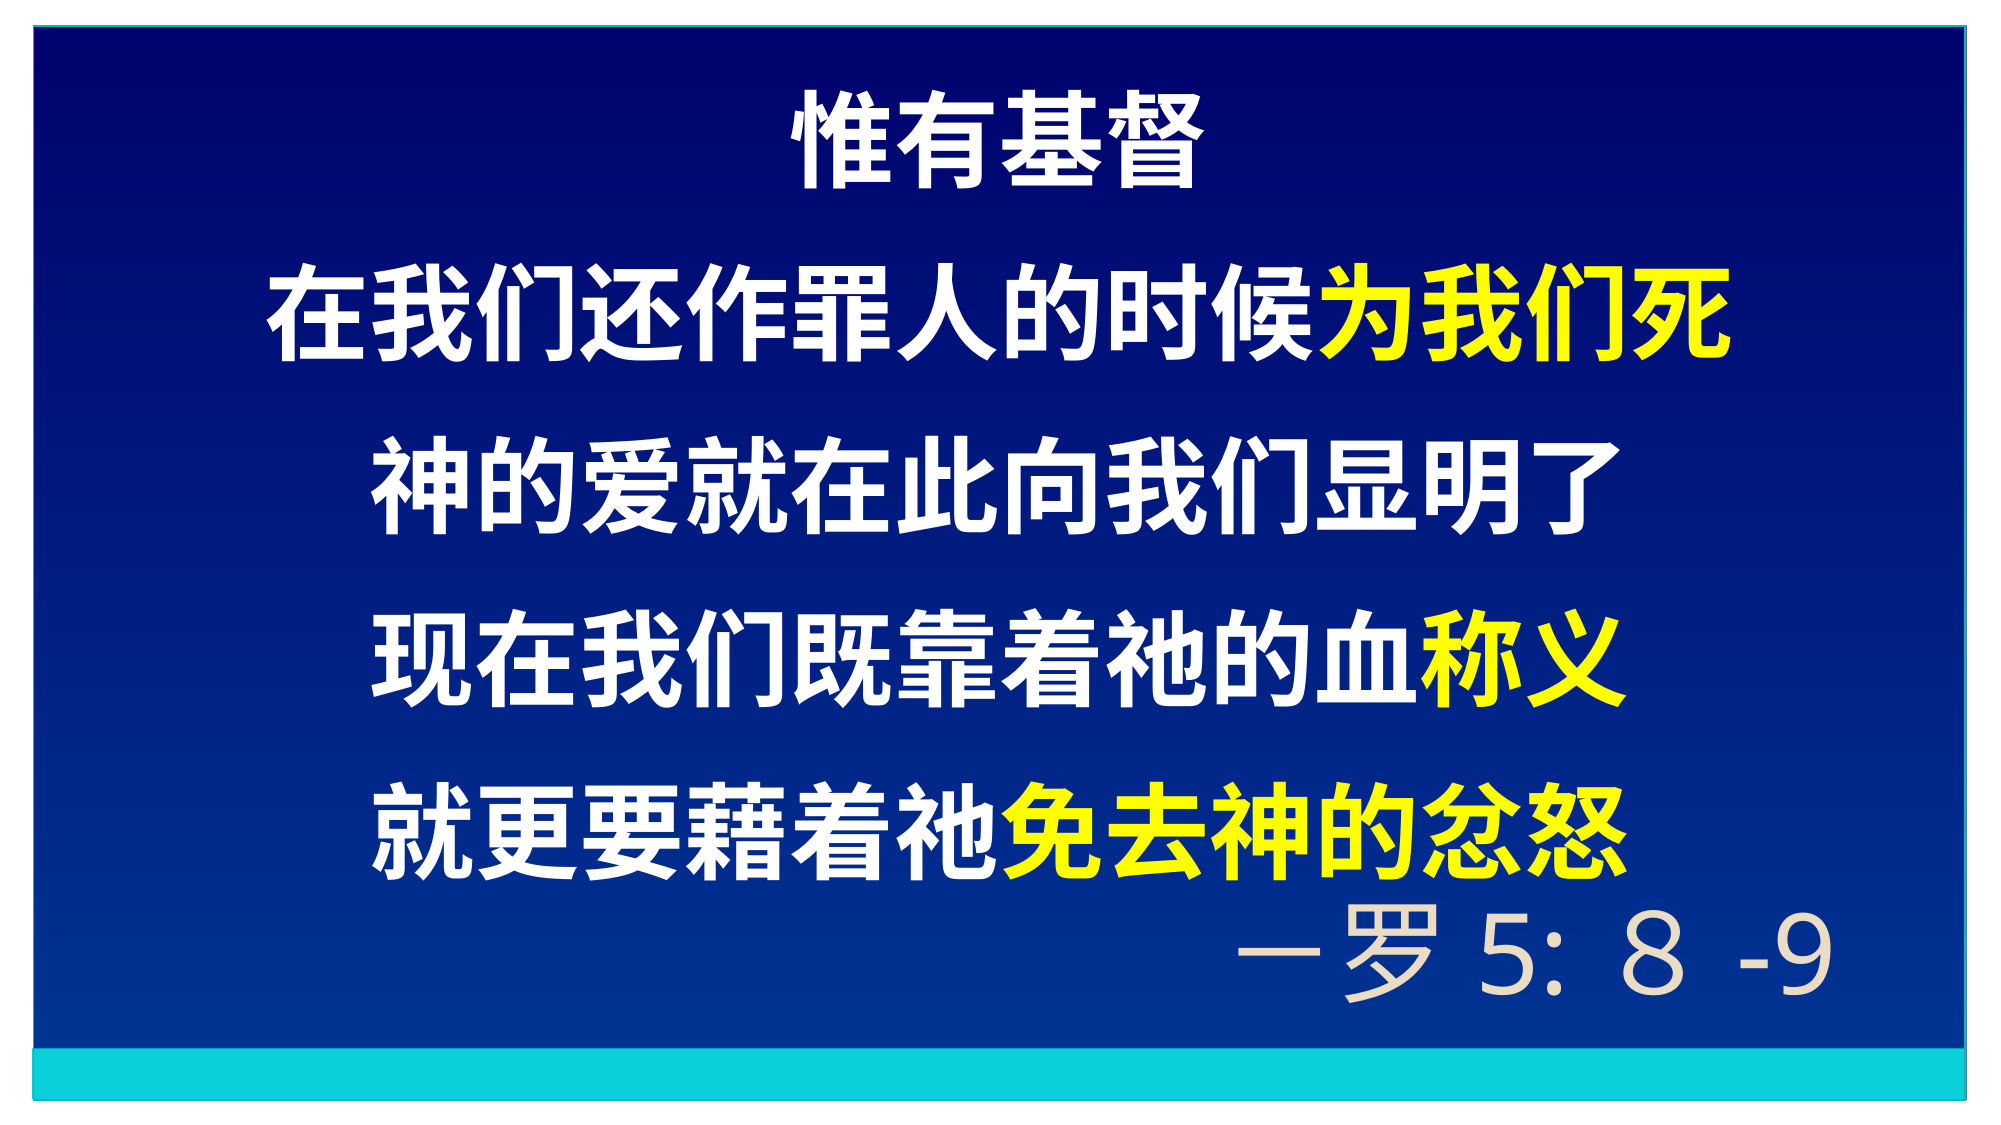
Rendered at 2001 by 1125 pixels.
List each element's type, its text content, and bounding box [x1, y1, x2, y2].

text_box －罗5:８-9 [1162, 874, 2000, 1000]
text_box 惟有基督 在我们还作罪人的时候为我们死 神的爱就在此向我们显明了 现在我们既靠着祂的血称义 就更要藉着祂免去神的忿怒 [62, 50, 1938, 913]
